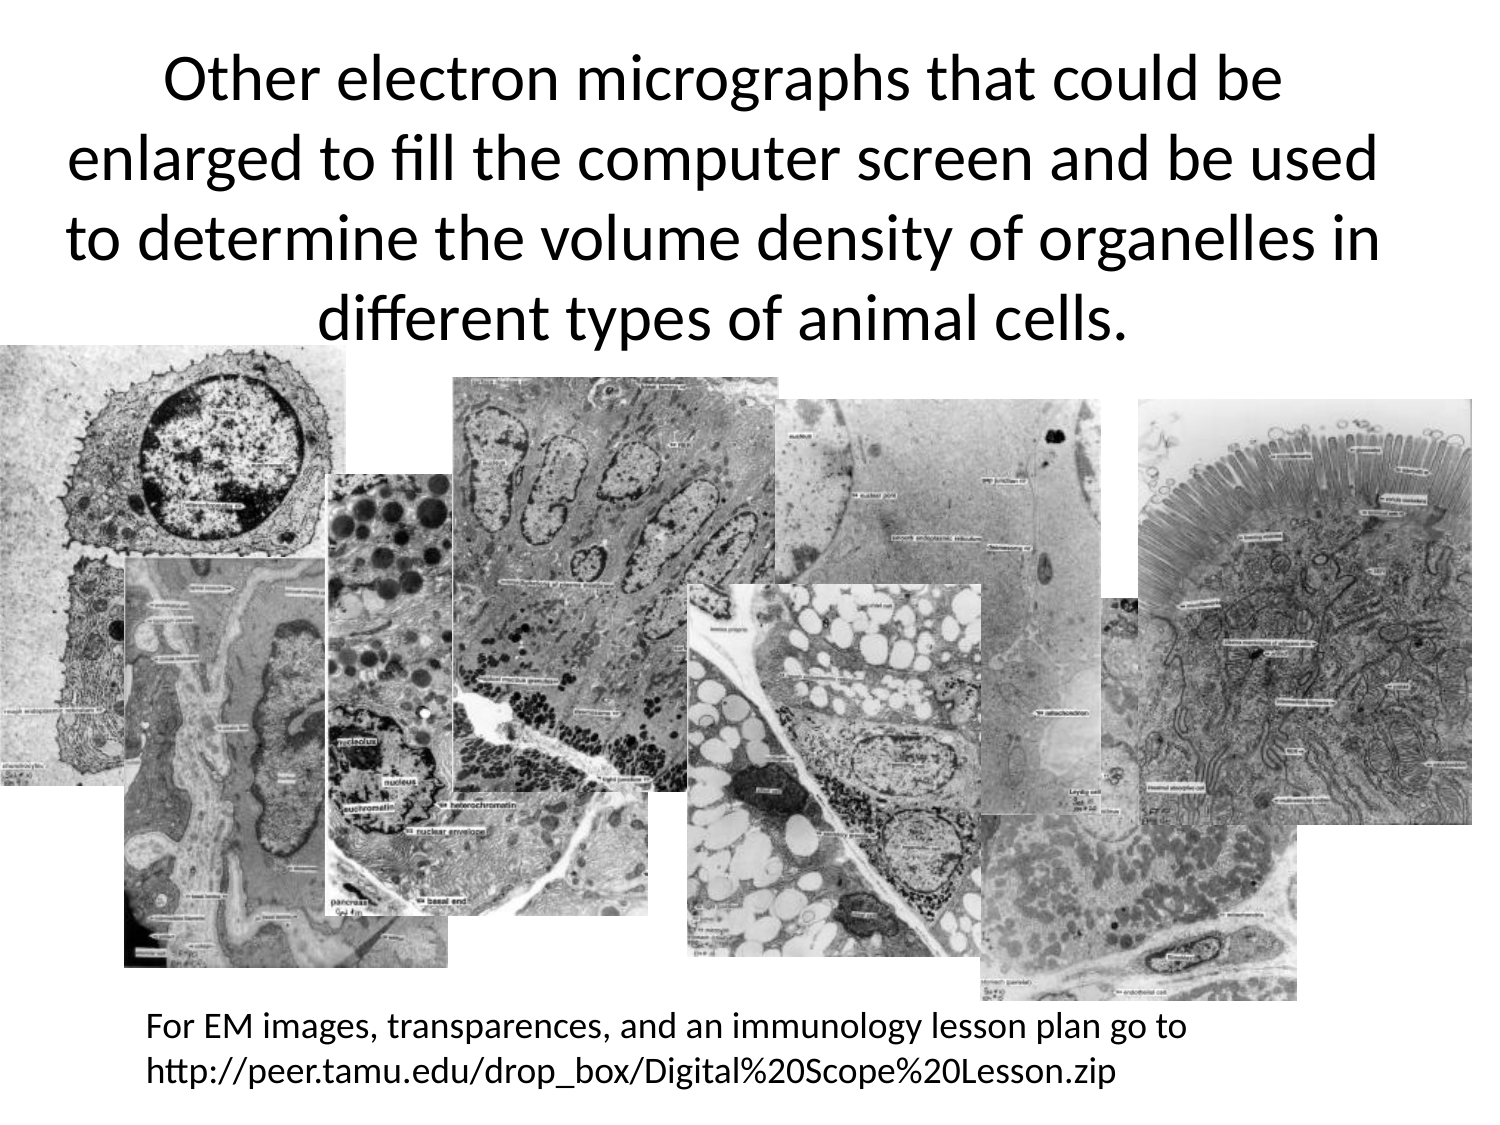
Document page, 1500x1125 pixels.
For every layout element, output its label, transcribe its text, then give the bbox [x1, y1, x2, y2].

title Other electron micrographs that could be enlarged to fill the computer screen and be used to determine the volume density of organelles in different types of animal cells. [48, 99, 1399, 288]
picture [0, 345, 1473, 1001]
text_box For EM images, transparences, and an immunology lesson plan go to http://peer.tamu.edu/drop_box/Digital%20Scope%20Lesson.zip [131, 993, 1431, 1099]
